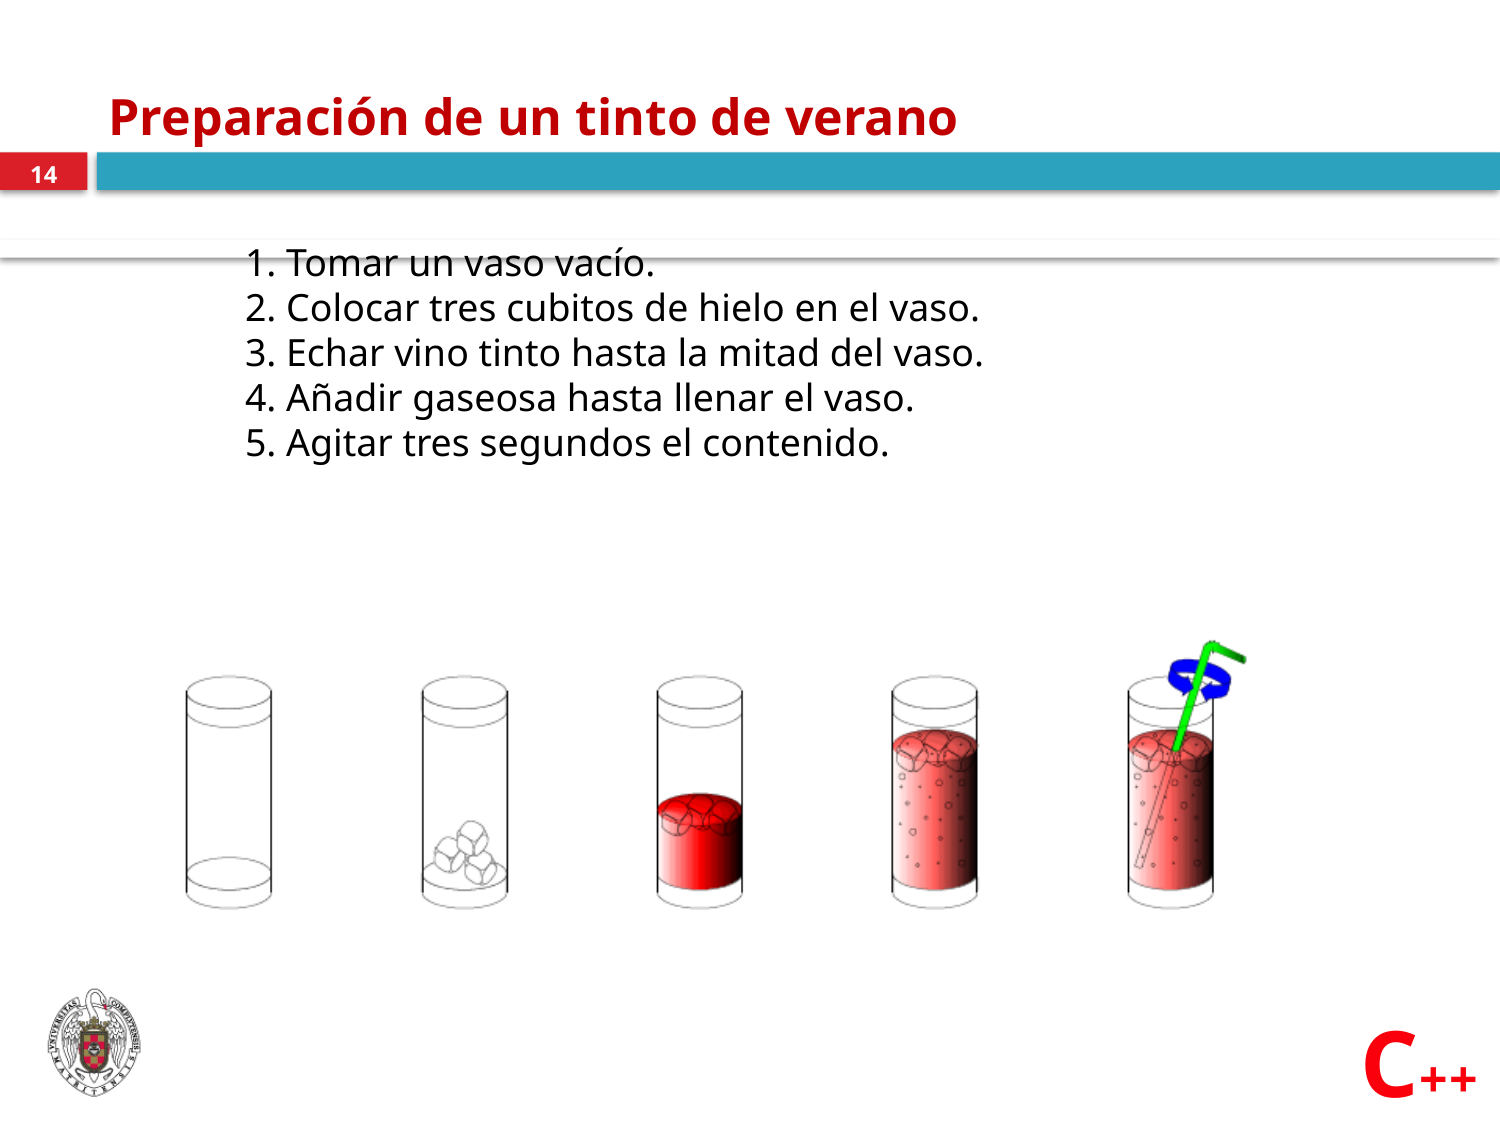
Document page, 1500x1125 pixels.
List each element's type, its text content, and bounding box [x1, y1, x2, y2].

slide_number 14 [0, 152, 88, 200]
picture [147, 585, 1286, 921]
picture [35, 979, 142, 1100]
text_box 1. Tomar un vaso vacío. 2. Colocar tres cubitos de hielo en el vaso. 3. Echar vino tinto hasta la mitad del vaso. 4. Añadir gaseosa hasta llenar el vaso. 5. Agitar tres segundos el contenido. [230, 231, 1081, 517]
title Preparación de un tinto de verano [93, 46, 1455, 153]
